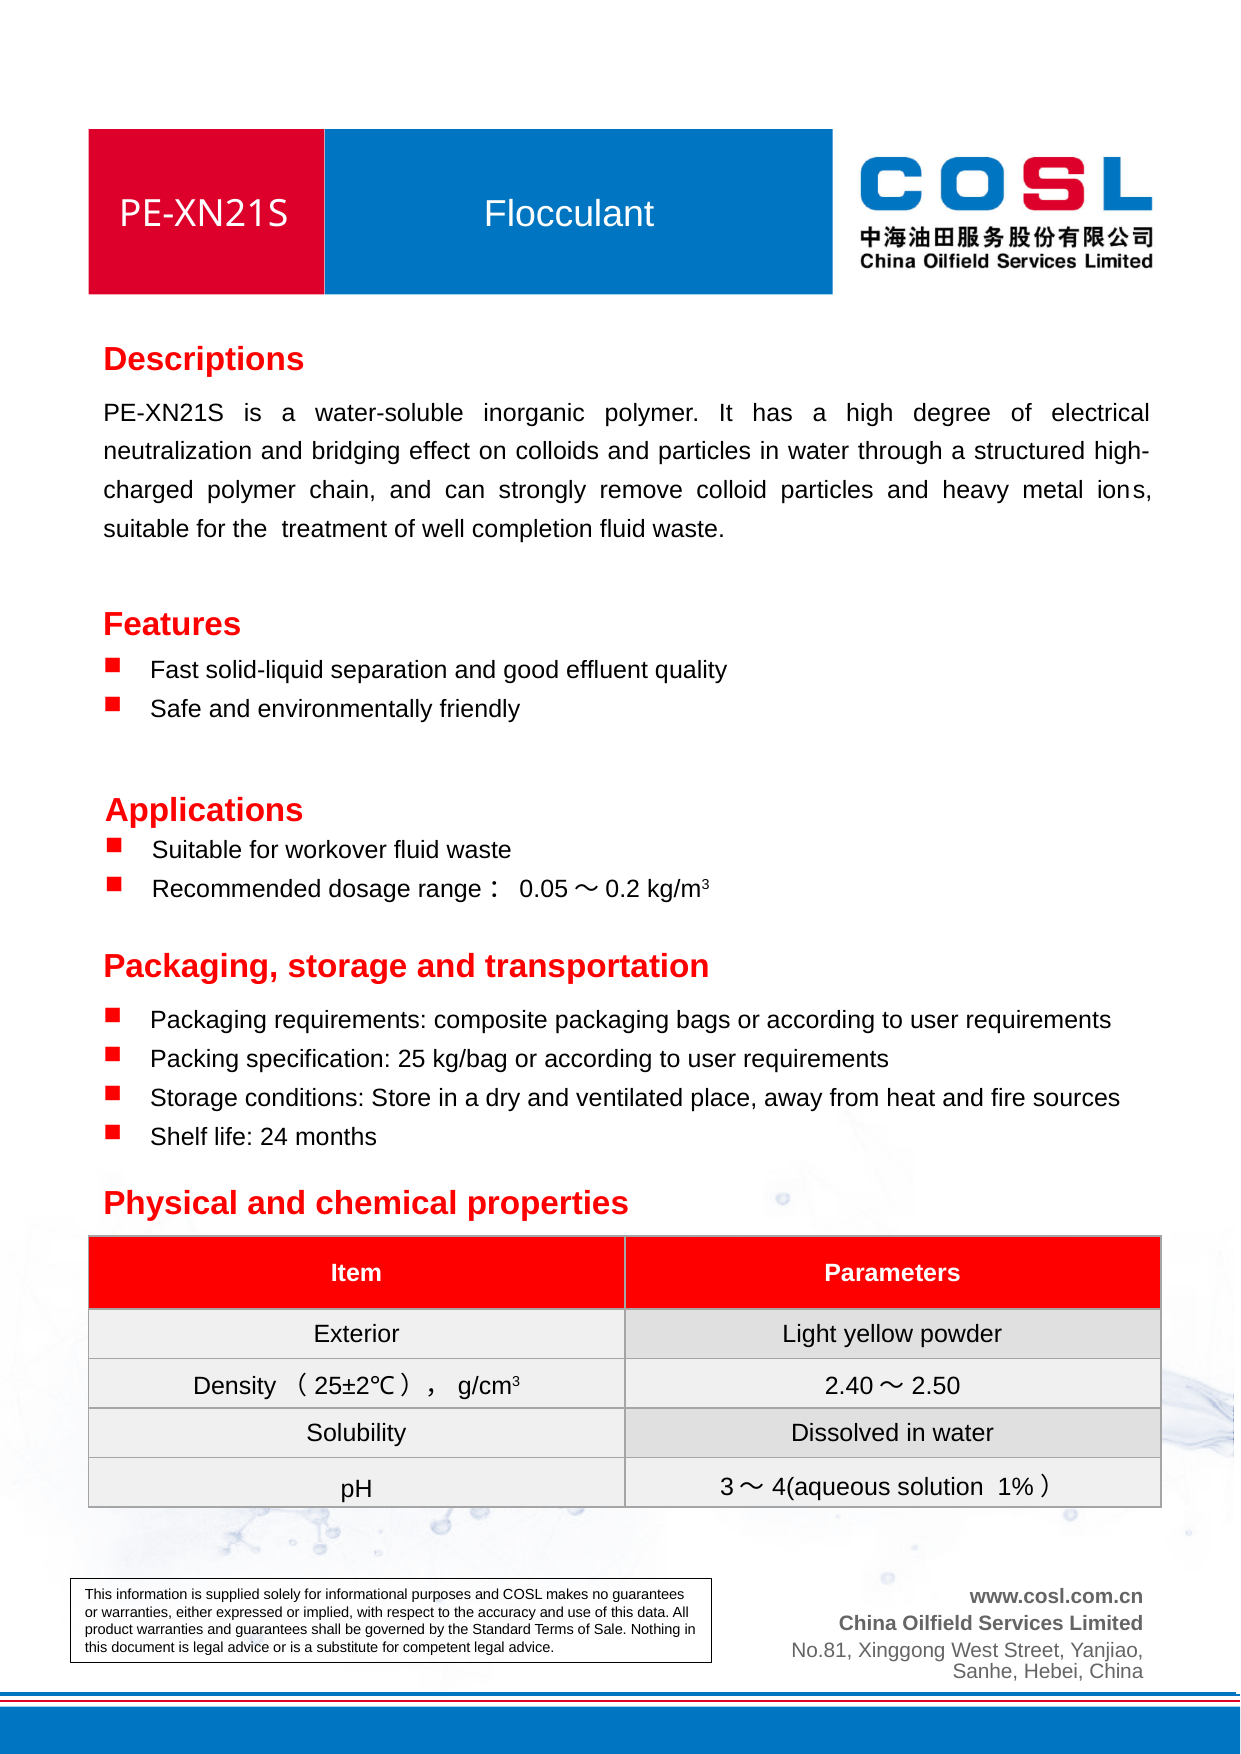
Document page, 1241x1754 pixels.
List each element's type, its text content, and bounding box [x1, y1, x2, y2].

text_box [87, 128, 324, 181]
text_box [88, 936, 1146, 1160]
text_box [0, 1057, 1233, 1692]
text_box Flocculant [315, 181, 824, 242]
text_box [90, 780, 1163, 911]
text_box [0, 1706, 1241, 1754]
picture [855, 152, 1159, 271]
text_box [88, 594, 1135, 731]
text_box [87, 242, 324, 295]
text_box [324, 128, 834, 295]
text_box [88, 330, 1168, 549]
text_box PE-XN21S [84, 181, 315, 242]
